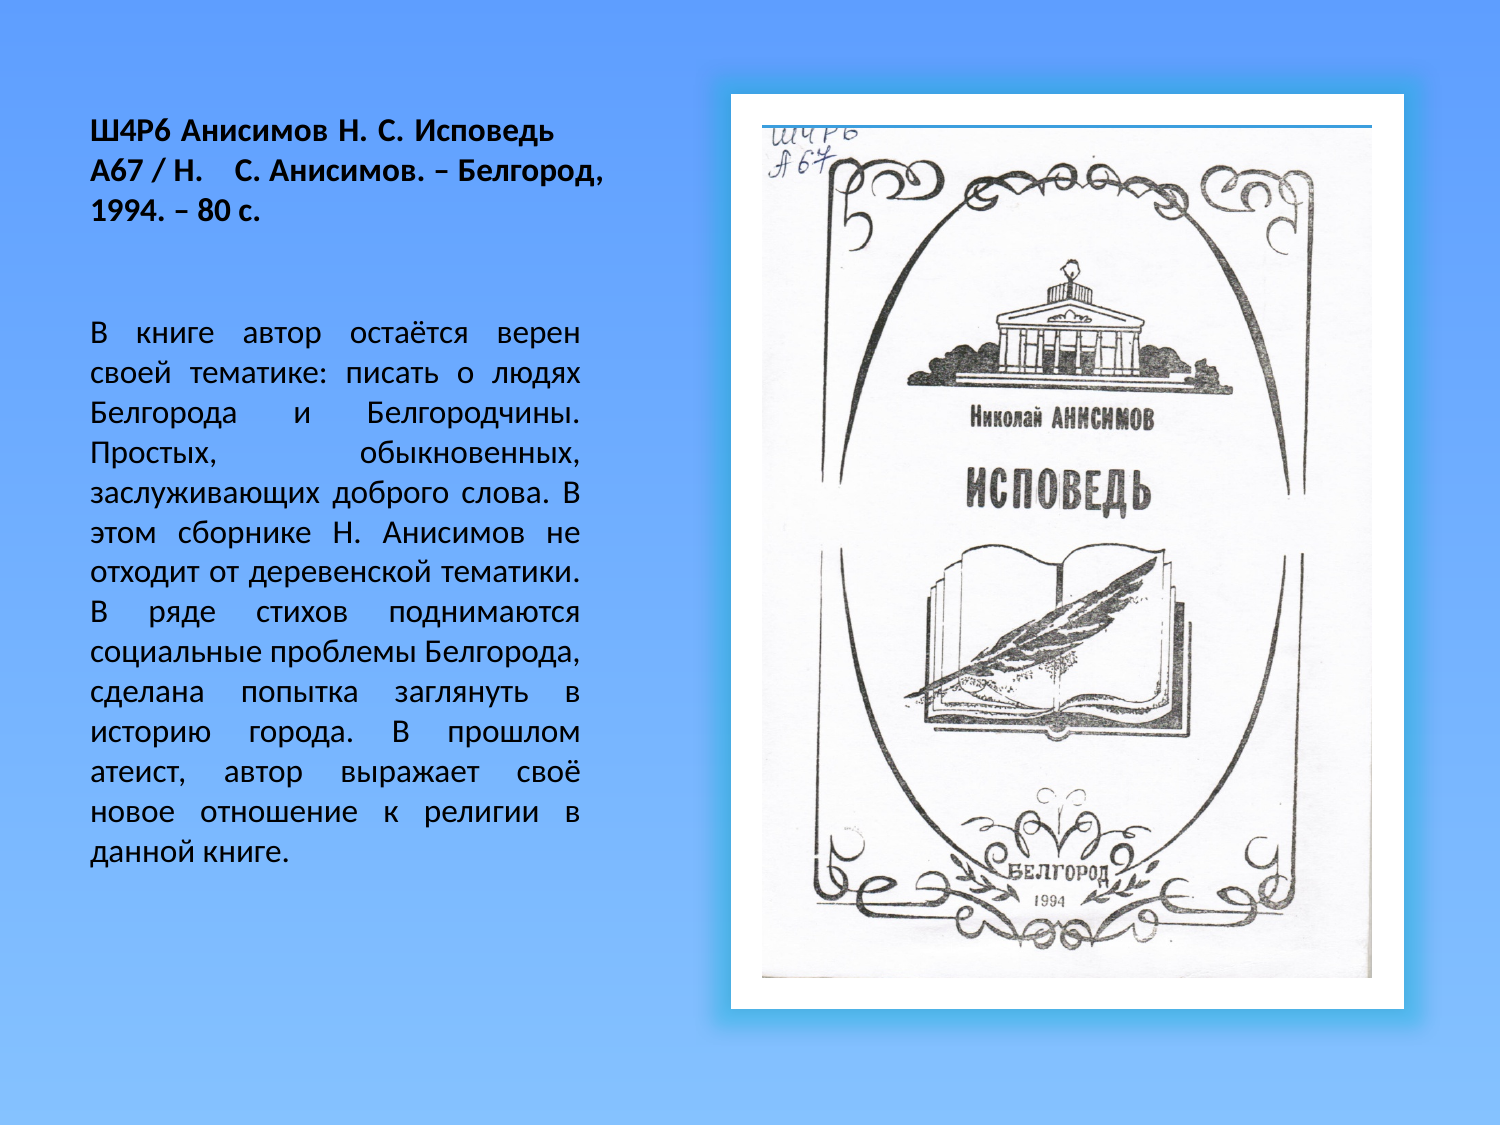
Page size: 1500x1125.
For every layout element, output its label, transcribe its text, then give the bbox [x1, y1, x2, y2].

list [761, 125, 1373, 979]
title Ш4Р6 Анисимов Н. С. Исповедь А67 / Н. С. Анисимов. – Белгород, 1994. – 80 с. [75, 44, 621, 236]
list В книге автор остаётся верен своей тематике: писать о людях Белгорода и Белгородчины. Простых, обыкновенных, заслуживающих доброго слова. В этом сборнике Н. Анисимов не отходит от деревенской тематики. В ряде стихов поднимаются социальные проблемы Белгорода, сделана попытка заглянуть в историю города. В прошлом атеист, автор выражает своё новое отношение к религии в данной книге. [75, 302, 597, 1005]
